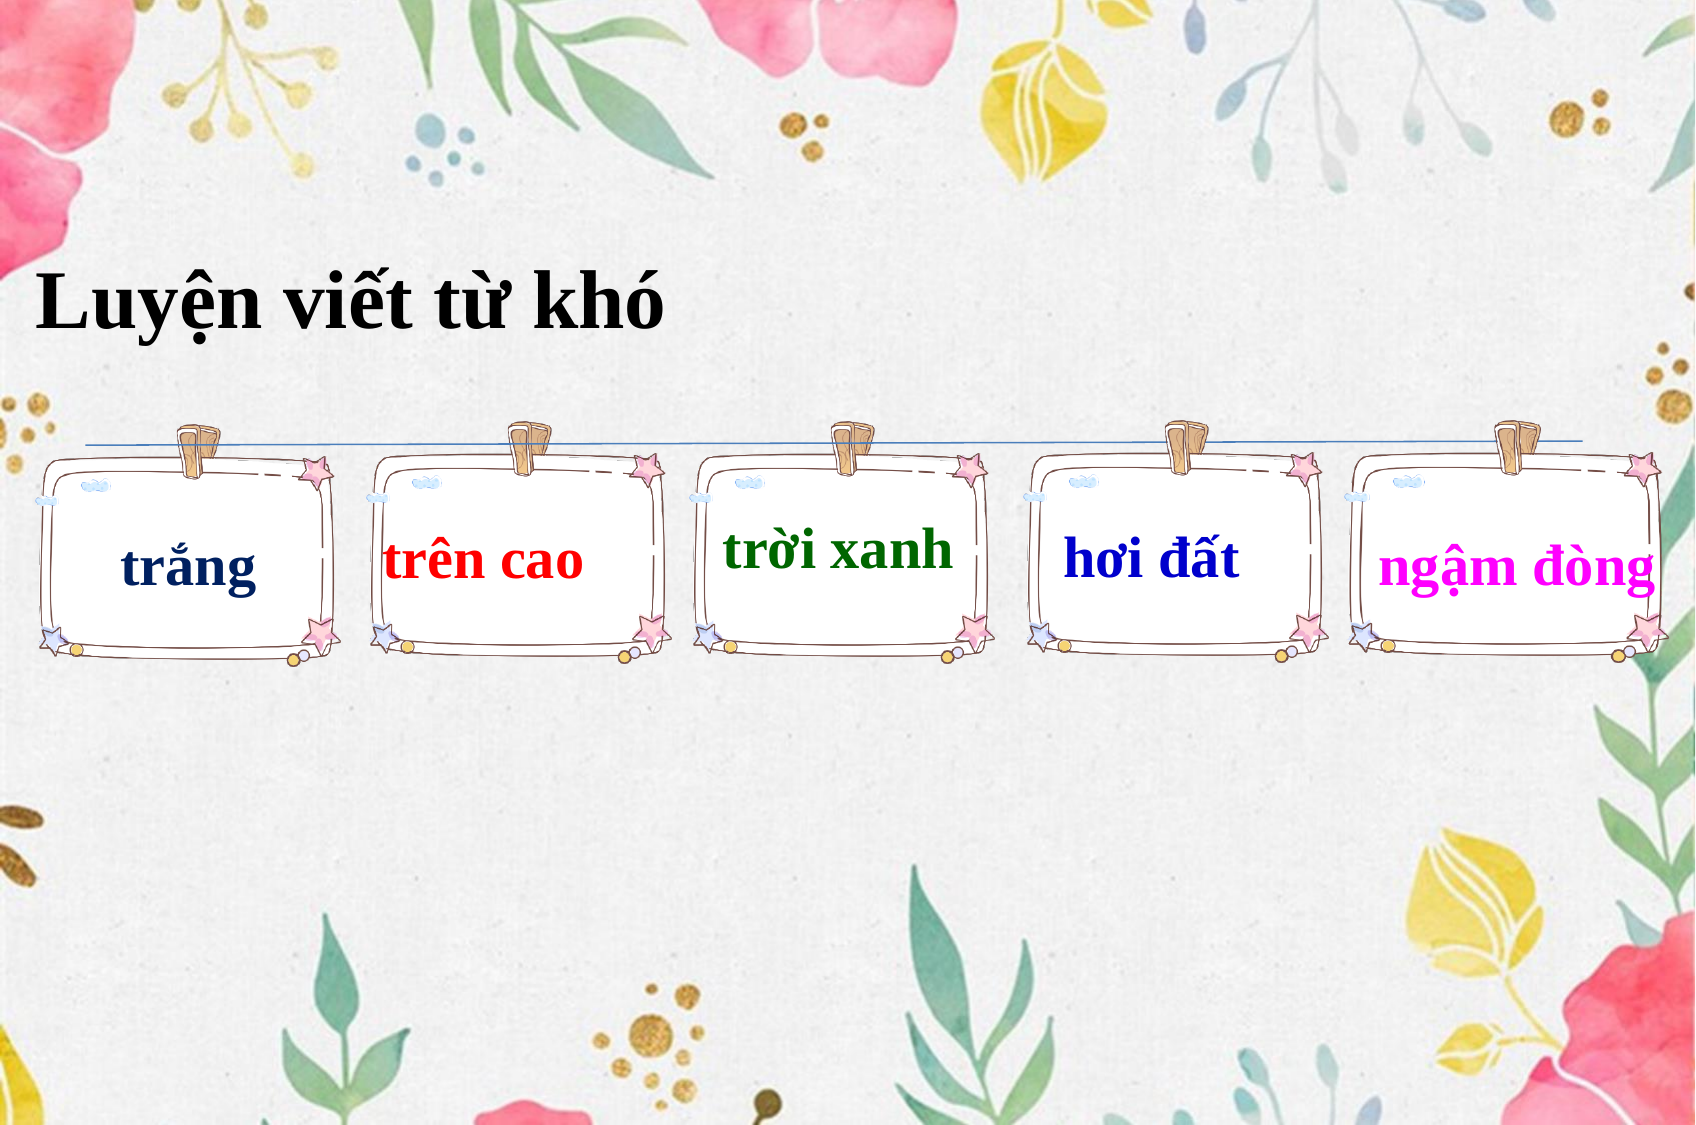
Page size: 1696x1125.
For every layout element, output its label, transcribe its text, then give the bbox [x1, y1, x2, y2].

text_box Luyện viết từ khó [0, 237, 750, 353]
picture [0, 0, 1696, 1125]
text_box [85, 440, 1017, 446]
